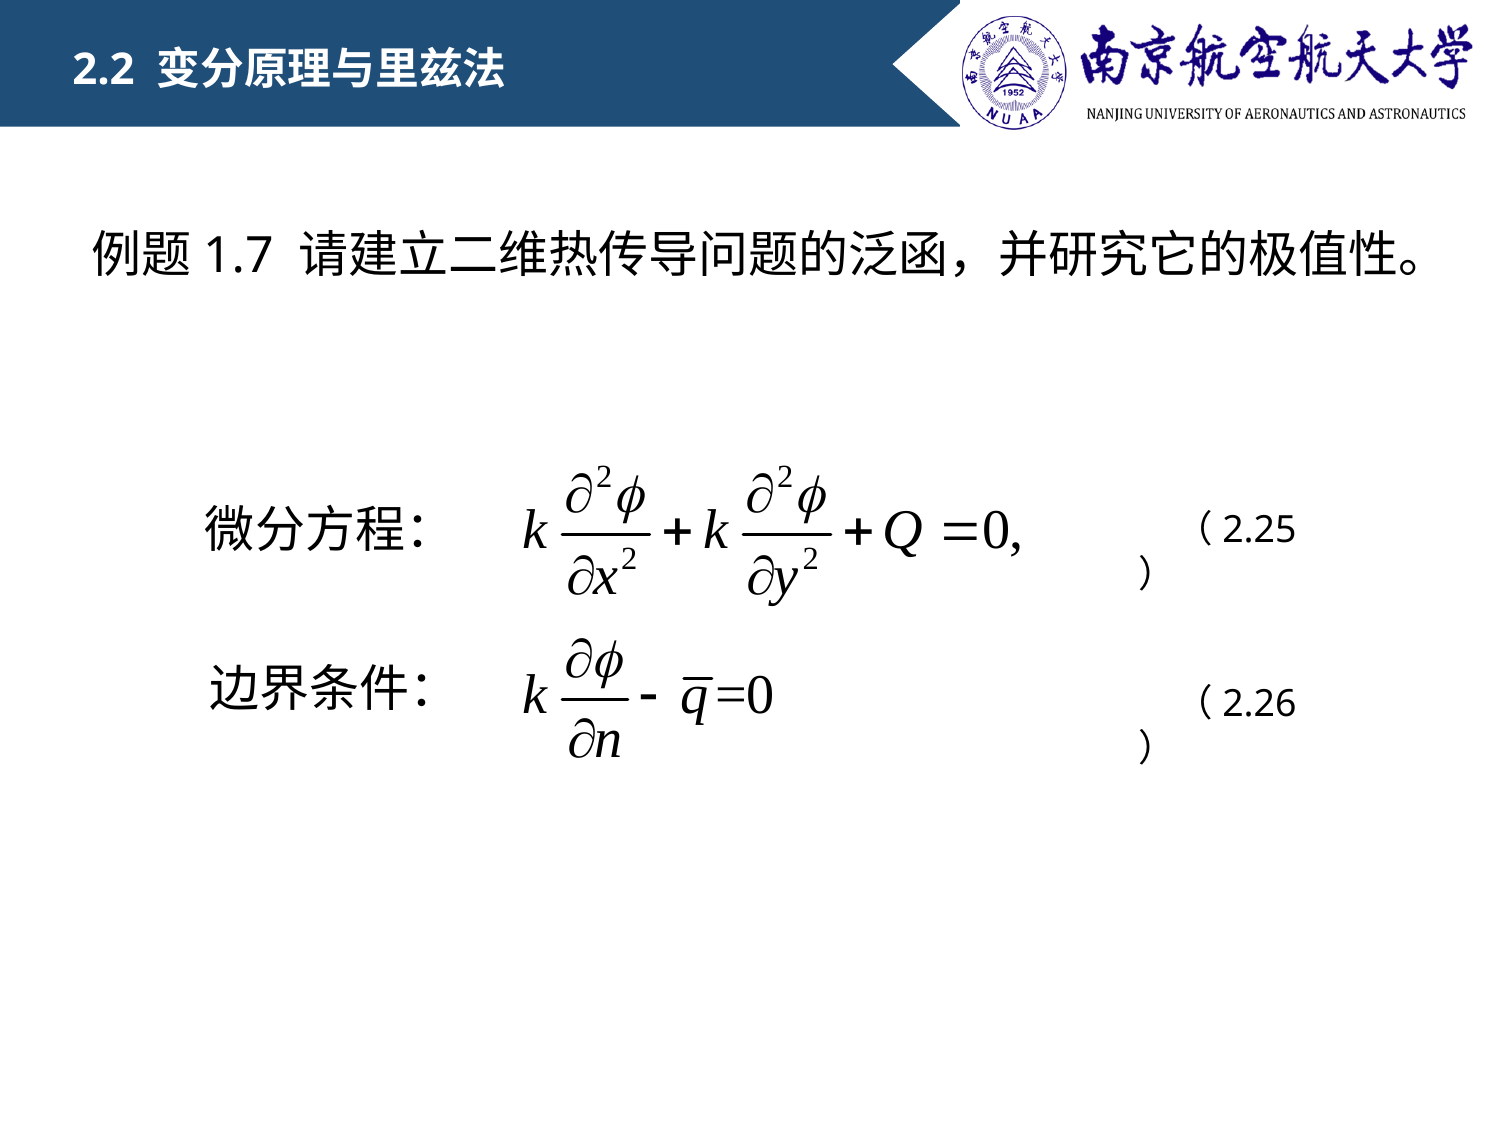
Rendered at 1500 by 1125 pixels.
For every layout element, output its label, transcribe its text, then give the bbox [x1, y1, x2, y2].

text_box 例题1.7 请建立二维热传导问题的泛函，并研究它的极值性。 [76, 214, 1460, 350]
text_box （2.25） [1124, 498, 1322, 558]
text_box （2.26） [1124, 671, 1322, 731]
picture [960, 0, 1475, 134]
text_box 边界条件： [194, 648, 475, 724]
text_box 微分方程： [190, 490, 470, 566]
text_box 2.2 变分原理与里兹法 [57, 39, 1333, 115]
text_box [511, 451, 1114, 771]
